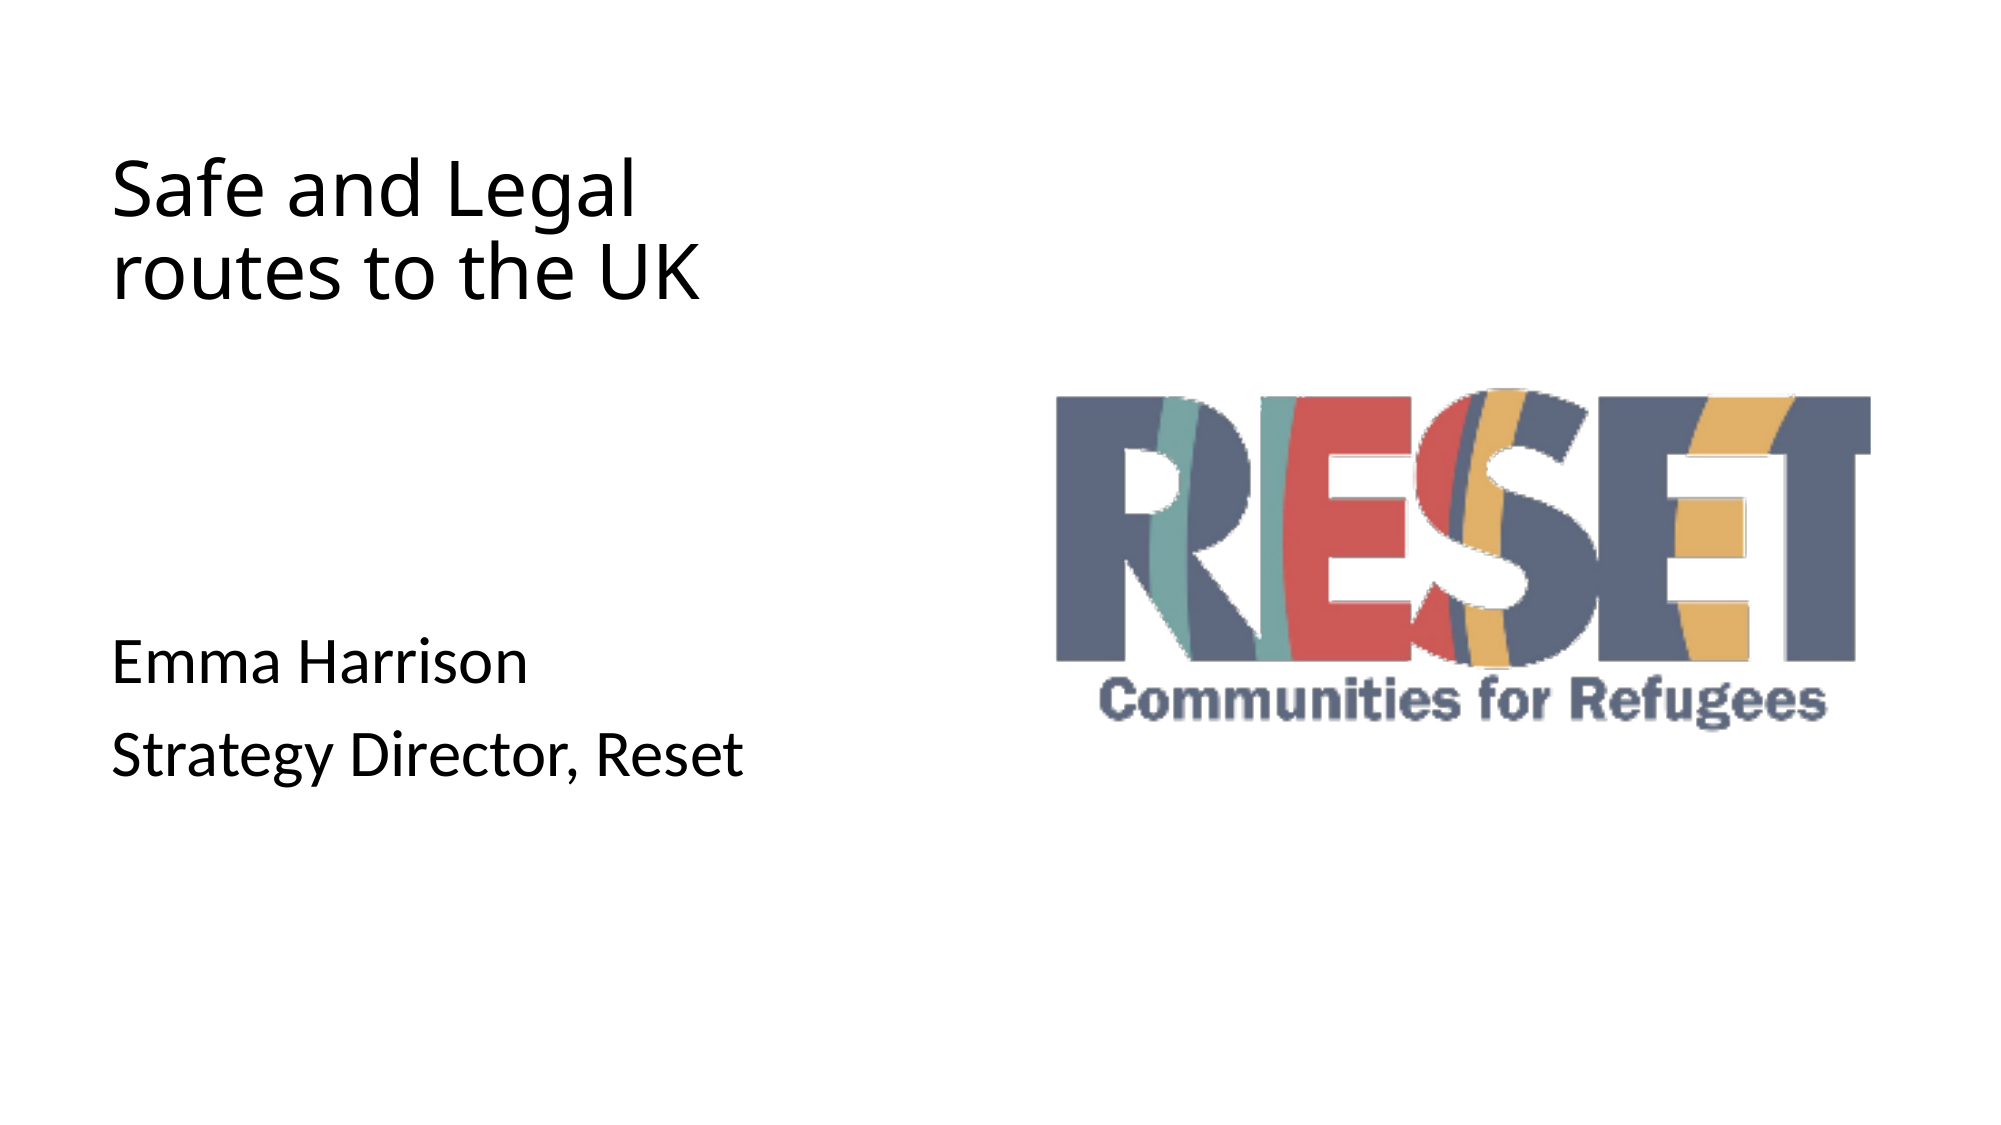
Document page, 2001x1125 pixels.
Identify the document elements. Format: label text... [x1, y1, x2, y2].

list Emma Harrison Strategy Director, Reset [96, 382, 845, 1036]
title Safe and Legal routes to the UK [96, 140, 845, 326]
picture [980, 131, 1871, 994]
